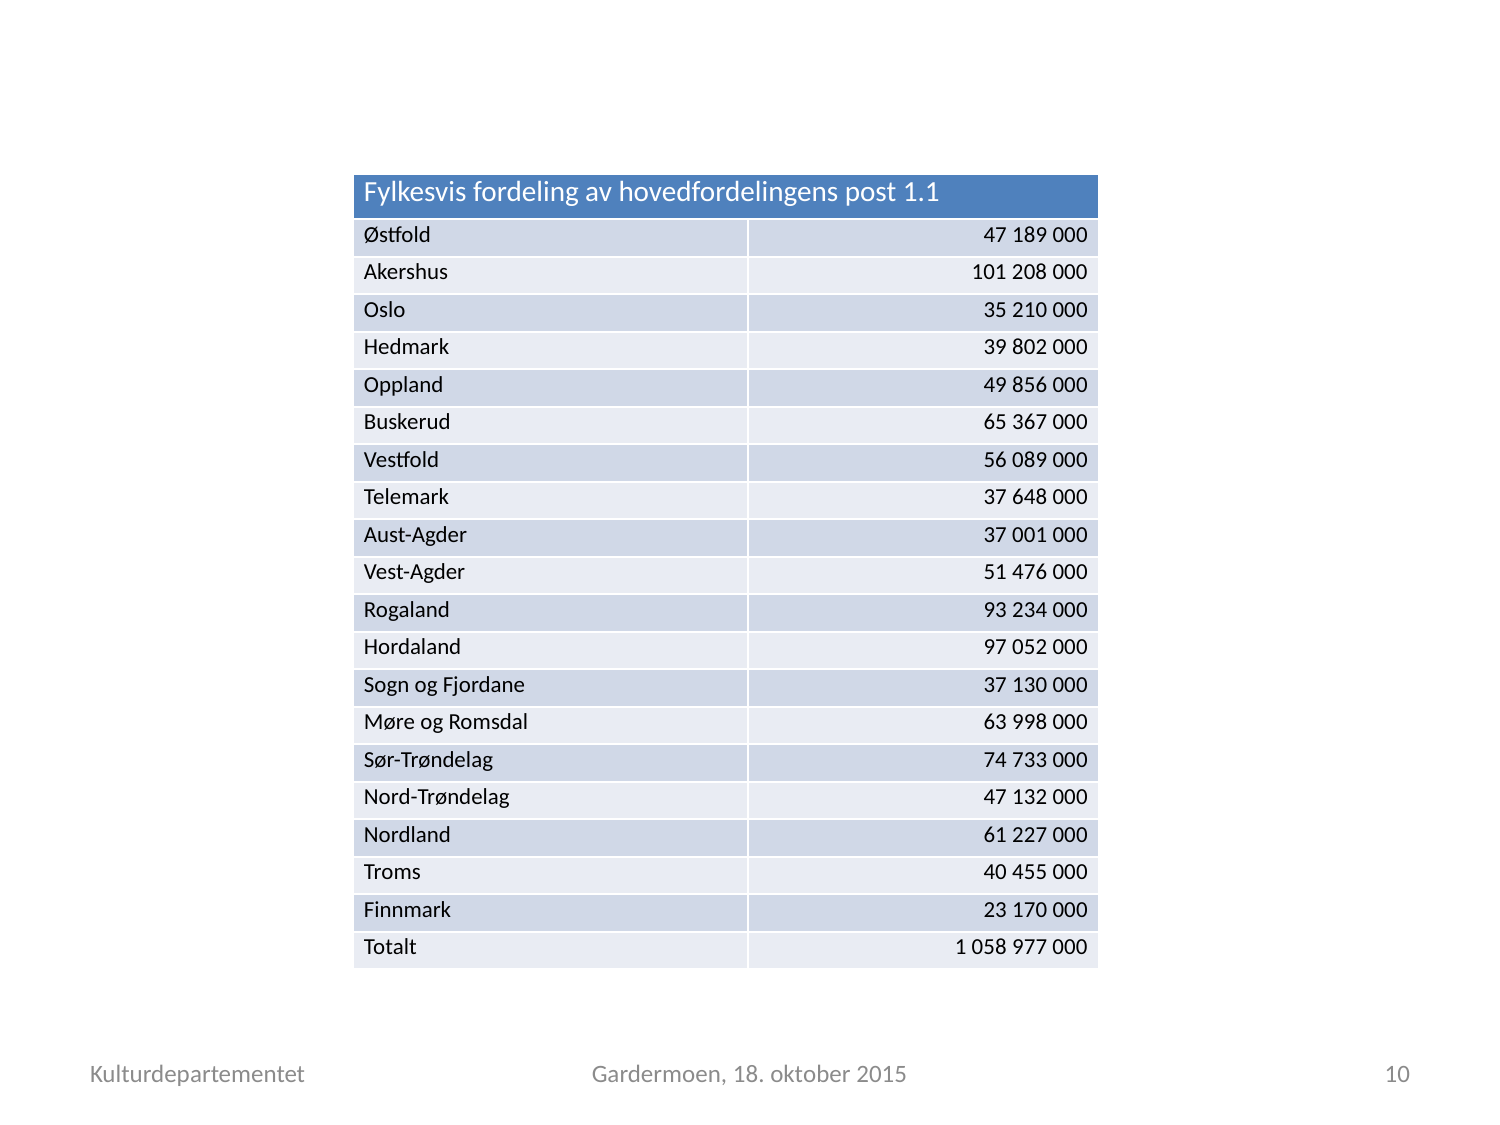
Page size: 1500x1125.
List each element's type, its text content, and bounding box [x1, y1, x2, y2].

table_cell Sør-Trøndelag [354, 745, 747, 781]
table_cell 1 058 977 000 [749, 933, 1098, 968]
table_cell Hordaland [354, 633, 747, 668]
table_cell Sogn og Fjordane [354, 670, 747, 706]
table_cell Totalt [354, 933, 747, 968]
table_cell 74 733 000 [749, 745, 1098, 781]
table_cell 37 648 000 [749, 483, 1098, 518]
table_cell 61 227 000 [749, 820, 1098, 856]
table_cell 40 455 000 [749, 858, 1098, 893]
table_cell 97 052 000 [749, 633, 1098, 668]
table_header Fylkesvis fordeling av hovedfordelingens post 1.1 [354, 175, 1098, 218]
table_cell 56 089 000 [749, 445, 1098, 481]
table_cell 47 132 000 [749, 783, 1098, 818]
table_cell Nordland [354, 820, 747, 856]
table_cell 37 130 000 [749, 670, 1098, 706]
table_cell Troms [354, 858, 747, 893]
table_cell Nord-Trøndelag [354, 783, 747, 818]
table_cell 101 208 000 [749, 258, 1098, 293]
table_cell Buskerud [354, 408, 747, 443]
table_cell Møre og Romsdal [354, 708, 747, 743]
table_cell Vestfold [354, 445, 747, 481]
table_cell 93 234 000 [749, 595, 1098, 631]
table_cell 23 170 000 [749, 895, 1098, 931]
table_cell Østfold [354, 220, 747, 256]
slide_number Kulturdepartementet [75, 1042, 425, 1103]
table_cell Telemark [354, 483, 747, 518]
slide_number 10 [1074, 1042, 1425, 1103]
table_cell Oppland [354, 370, 747, 406]
table_cell 39 802 000 [749, 333, 1098, 368]
table_cell Hedmark [354, 333, 747, 368]
table_cell 63 998 000 [749, 708, 1098, 743]
table_cell 47 189 000 [749, 220, 1098, 256]
table_cell Oslo [354, 295, 747, 331]
table_cell 37 001 000 [749, 520, 1098, 556]
table_cell Aust-Agder [354, 520, 747, 556]
table_cell Akershus [354, 258, 747, 293]
footer Gardermoen, 18. oktober 2015 [512, 1042, 988, 1103]
table_cell Finnmark [354, 895, 747, 931]
table_cell Vest-Agder [354, 558, 747, 593]
table_cell 49 856 000 [749, 370, 1098, 406]
table_cell 51 476 000 [749, 558, 1098, 593]
table_cell 65 367 000 [749, 408, 1098, 443]
table_cell 35 210 000 [749, 295, 1098, 331]
table_cell Rogaland [354, 595, 747, 631]
